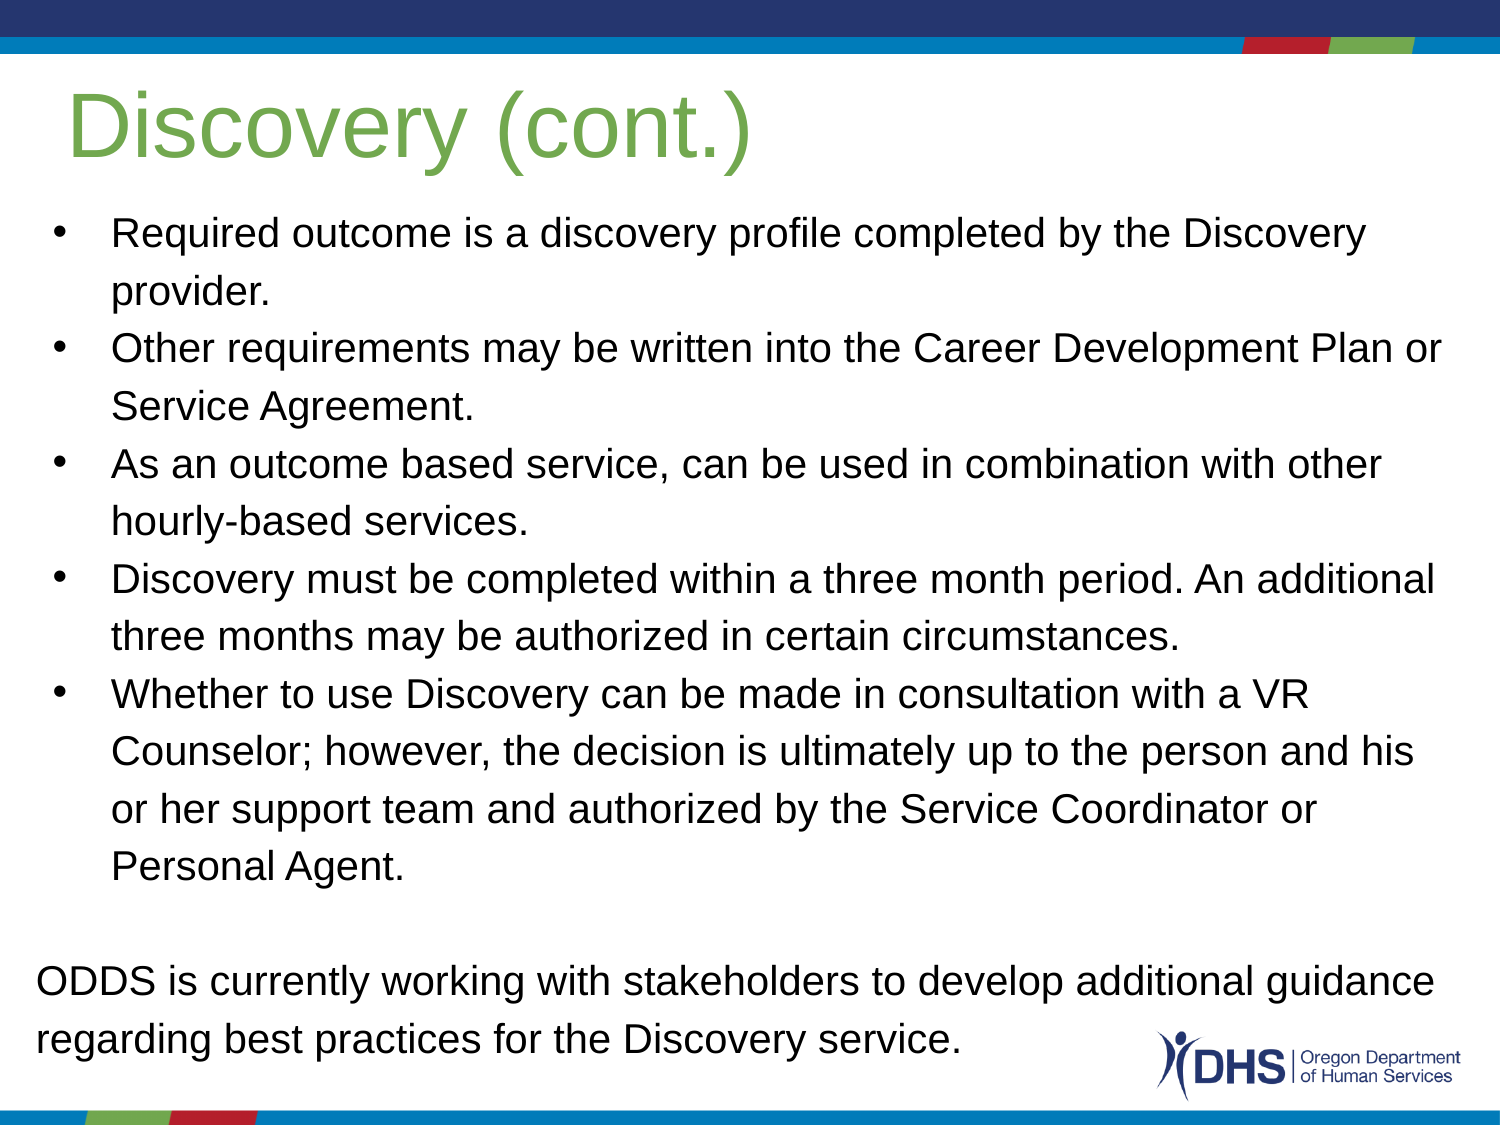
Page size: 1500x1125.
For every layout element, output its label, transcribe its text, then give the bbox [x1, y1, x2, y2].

list Required outcome is a discovery profile completed by the Discovery provider. Other requirements may be written into the Career Development Plan or Service Agreement. As an outcome based service, can be used in combination with other hourly-based services. Discovery must be completed within a three month period. An additional three months may be authorized in certain circumstances. Whether to use Discovery can be made in consultation with a VR Counselor; however, the decision is ultimately up to the person and his or her support team and authorized by the Service Coordinator or Personal Agent. ODDS is currently working with stakeholders to develop additional guidance regarding best practices for the Discovery service. [20, 183, 1461, 1039]
title Discovery (cont.) [51, 50, 1449, 183]
picture [1149, 1020, 1470, 1105]
picture [86, 1111, 257, 1125]
picture [1243, 37, 1414, 50]
